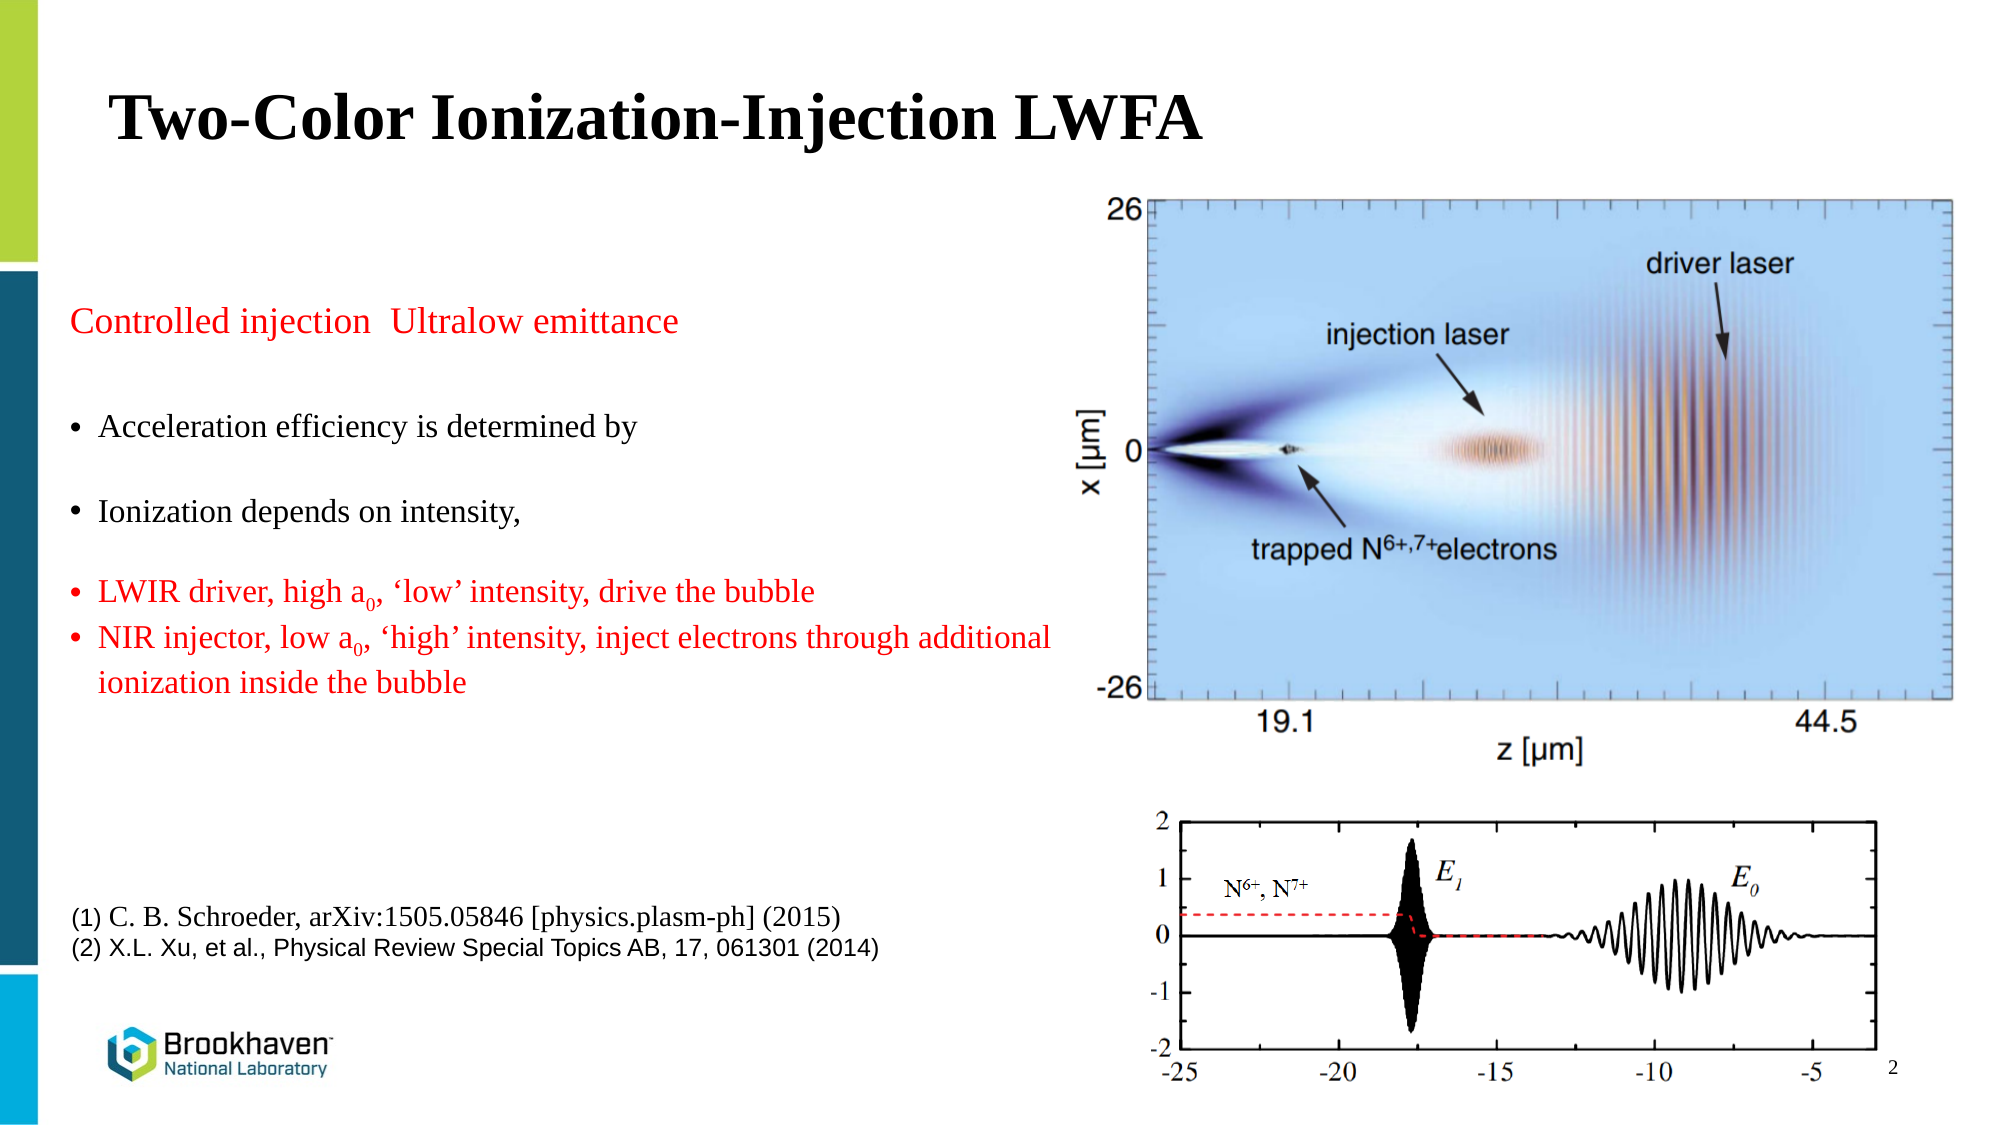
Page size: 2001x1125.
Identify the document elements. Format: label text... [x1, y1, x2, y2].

slide_number 2 [1835, 1036, 1907, 1097]
text_box (1) C. B. Schroeder, arXiv:1505.05846 [physics.plasm-ph] (2015) (2) X.L. Xu, et al., Physical Review Special Topics AB, 17, 061301 (2014) [56, 889, 897, 970]
title Two-Color Ionization-Injection LWFA [93, 9, 1907, 227]
picture [0, 0, 2001, 1125]
